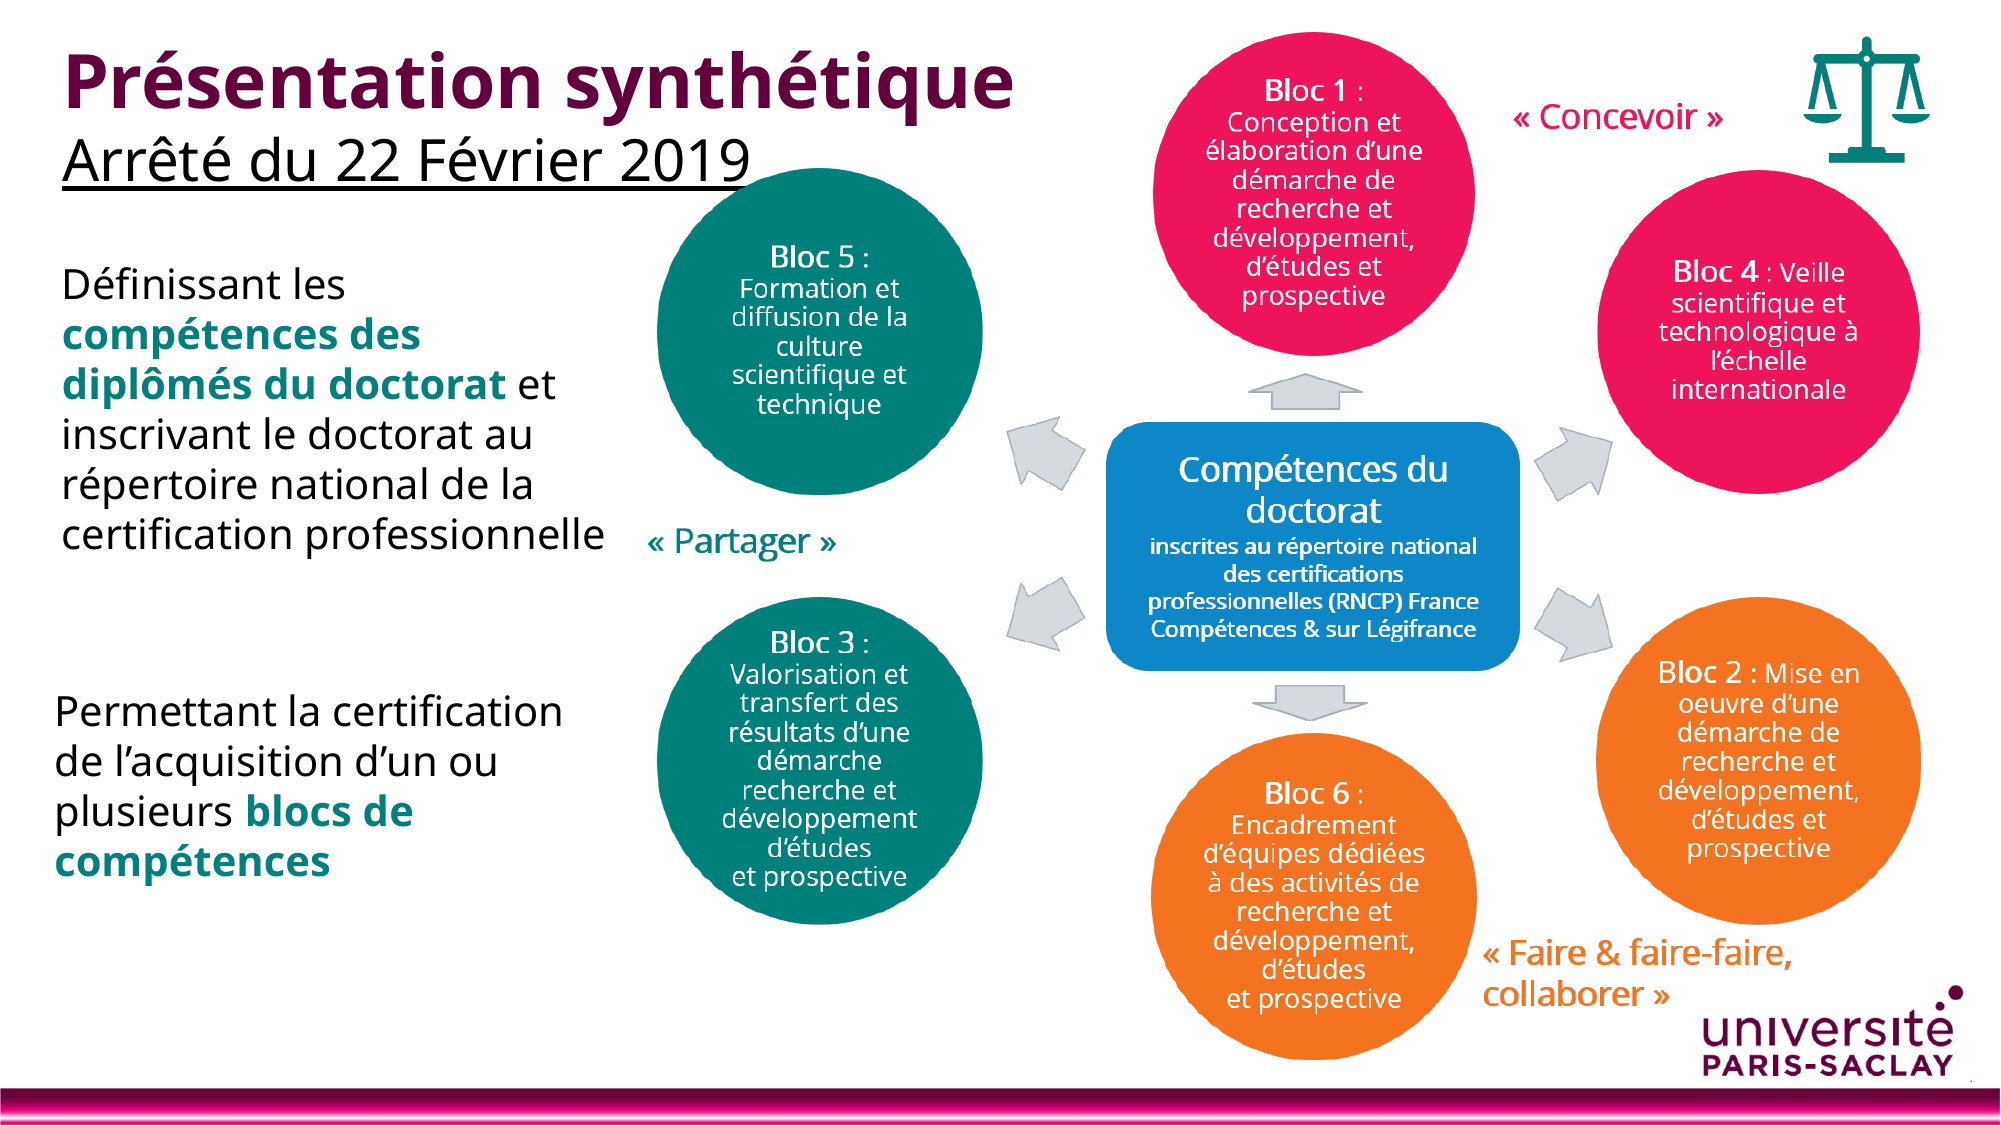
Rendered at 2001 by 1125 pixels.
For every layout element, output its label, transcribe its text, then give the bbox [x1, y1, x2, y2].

picture [2, 1089, 1998, 1124]
picture [626, 24, 1972, 1082]
text_box Définissant les compétences des diplômés du doctorat et inscrivant le doctorat au répertoire national de la certification professionnelle [47, 250, 626, 565]
text_box Présentation synthétique Arrêté du 22 Février 2019 [47, 38, 626, 201]
text_box Permettant la certification de l’acquisition d’un ou plusieurs blocs de compétences [39, 677, 619, 892]
